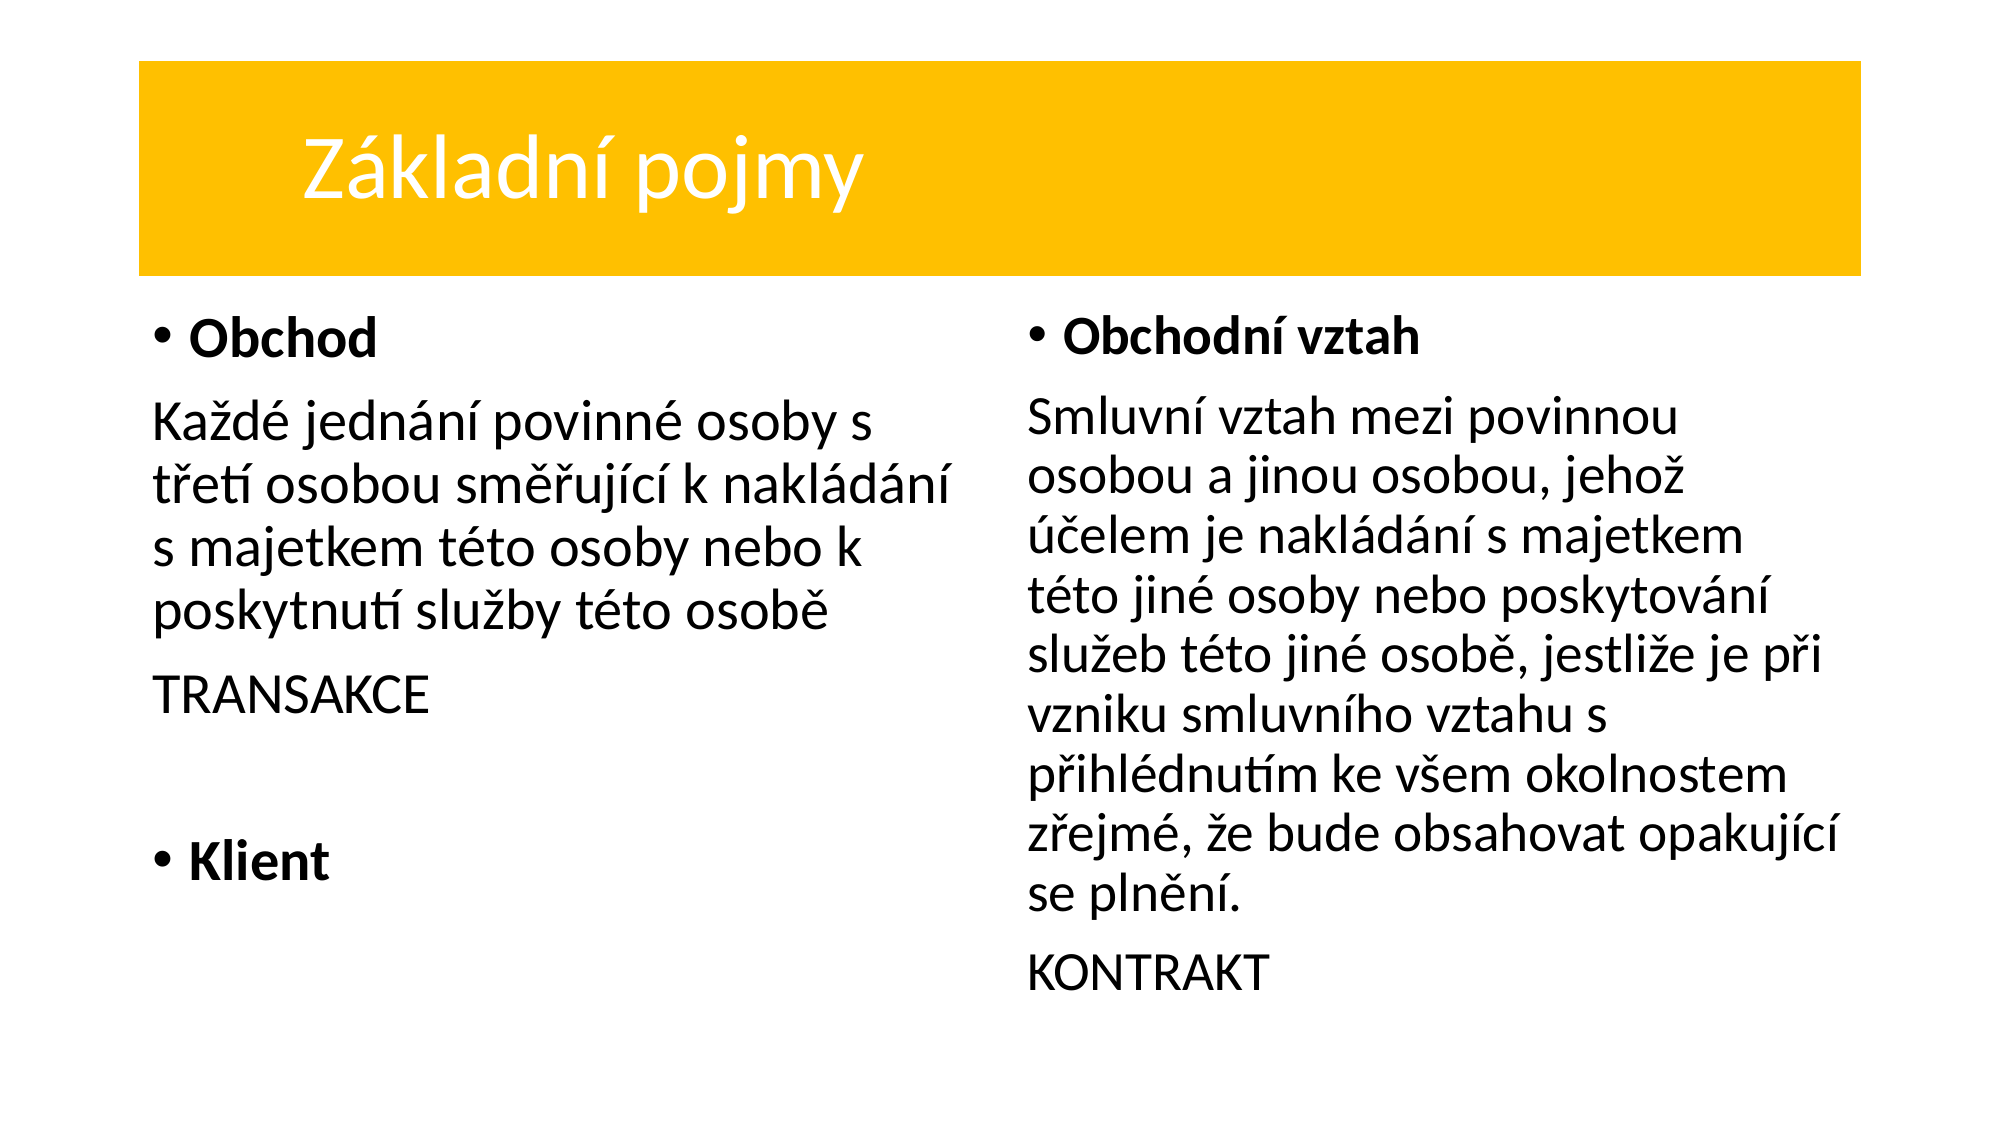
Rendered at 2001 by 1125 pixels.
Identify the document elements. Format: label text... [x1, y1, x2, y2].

title Základní pojmy [136, 58, 1864, 279]
list Obchod Každé jednání povinné osoby s třetí osobou směřující k nakládání s majetkem této osoby nebo k poskytnutí služby této osobě TRANSAKCE Klient [137, 299, 988, 1014]
list Obchodní vztah Smluvní vztah mezi povinnou osobou a jinou osobou, jehož účelem je nakládání s majetkem této jiné osoby nebo poskytování služeb této jiné osobě, jestliže je při vzniku smluvního vztahu s přihlédnutím ke všem okolnostem zřejmé, že bude obsahovat opakující se plnění. KONTRAKT [1012, 299, 1863, 1014]
